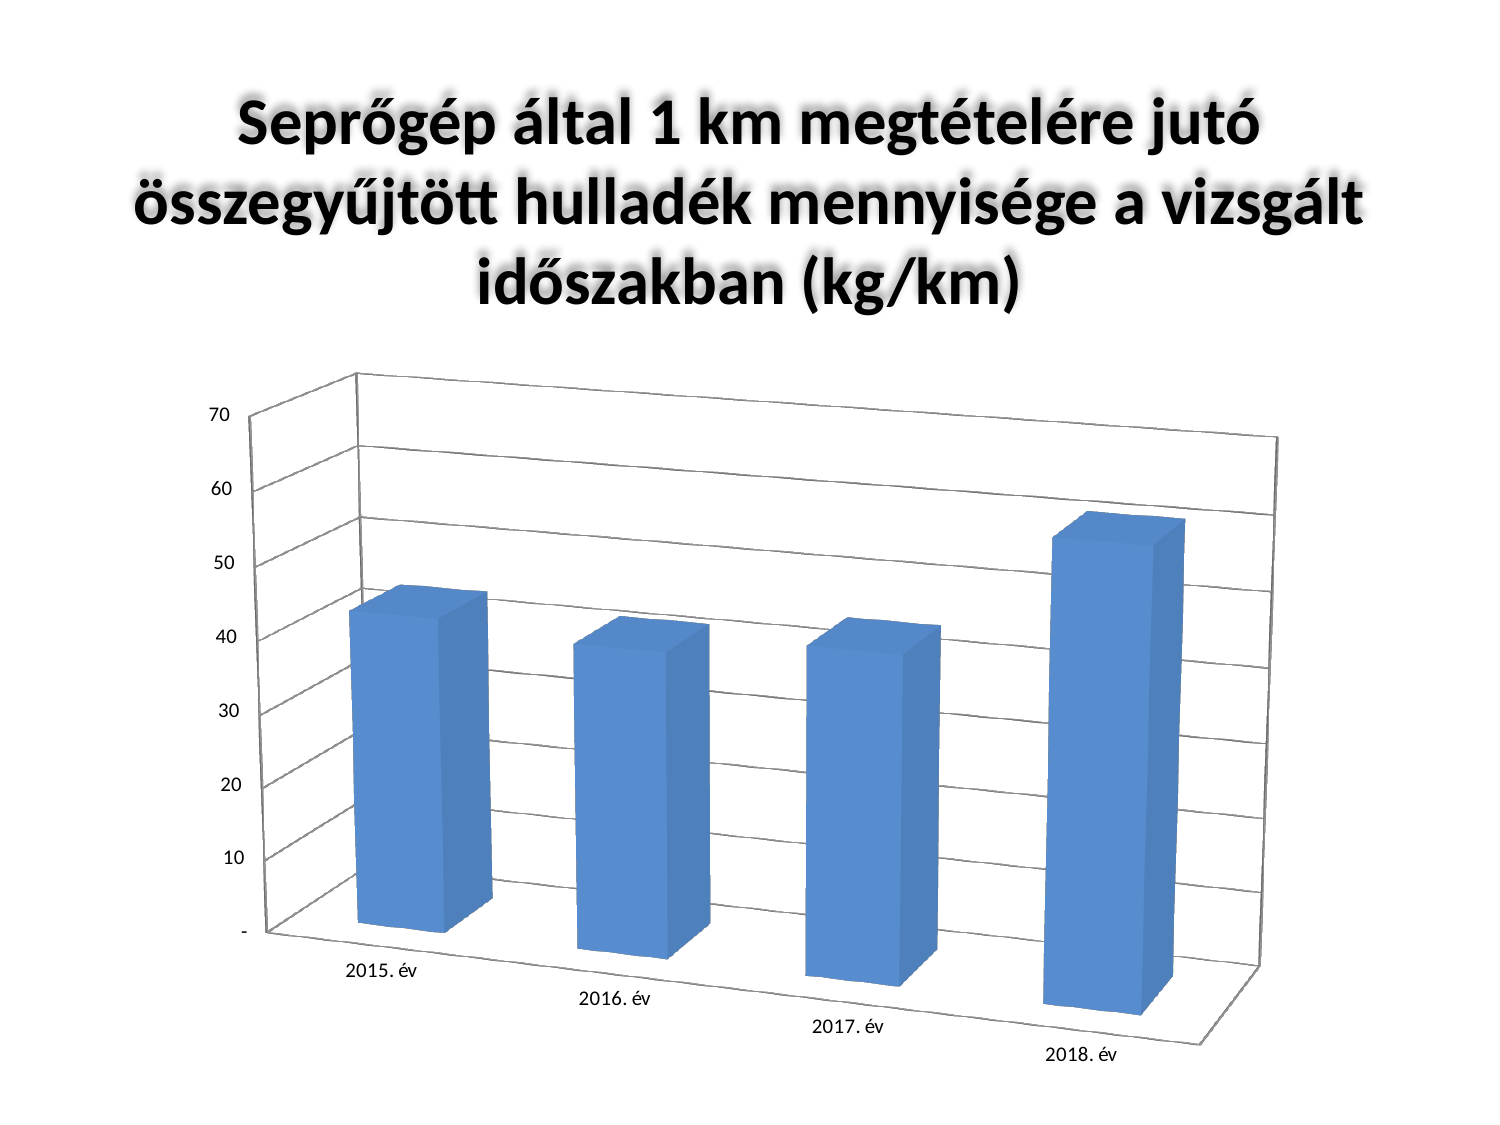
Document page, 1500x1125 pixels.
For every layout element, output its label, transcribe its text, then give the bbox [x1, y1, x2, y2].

chart [76, 326, 1427, 1100]
title Seprőgép által 1 km megtételére jutó összegyűjtött hulladék mennyisége a vizsgált időszakban (kg/km) [75, 45, 1425, 325]
